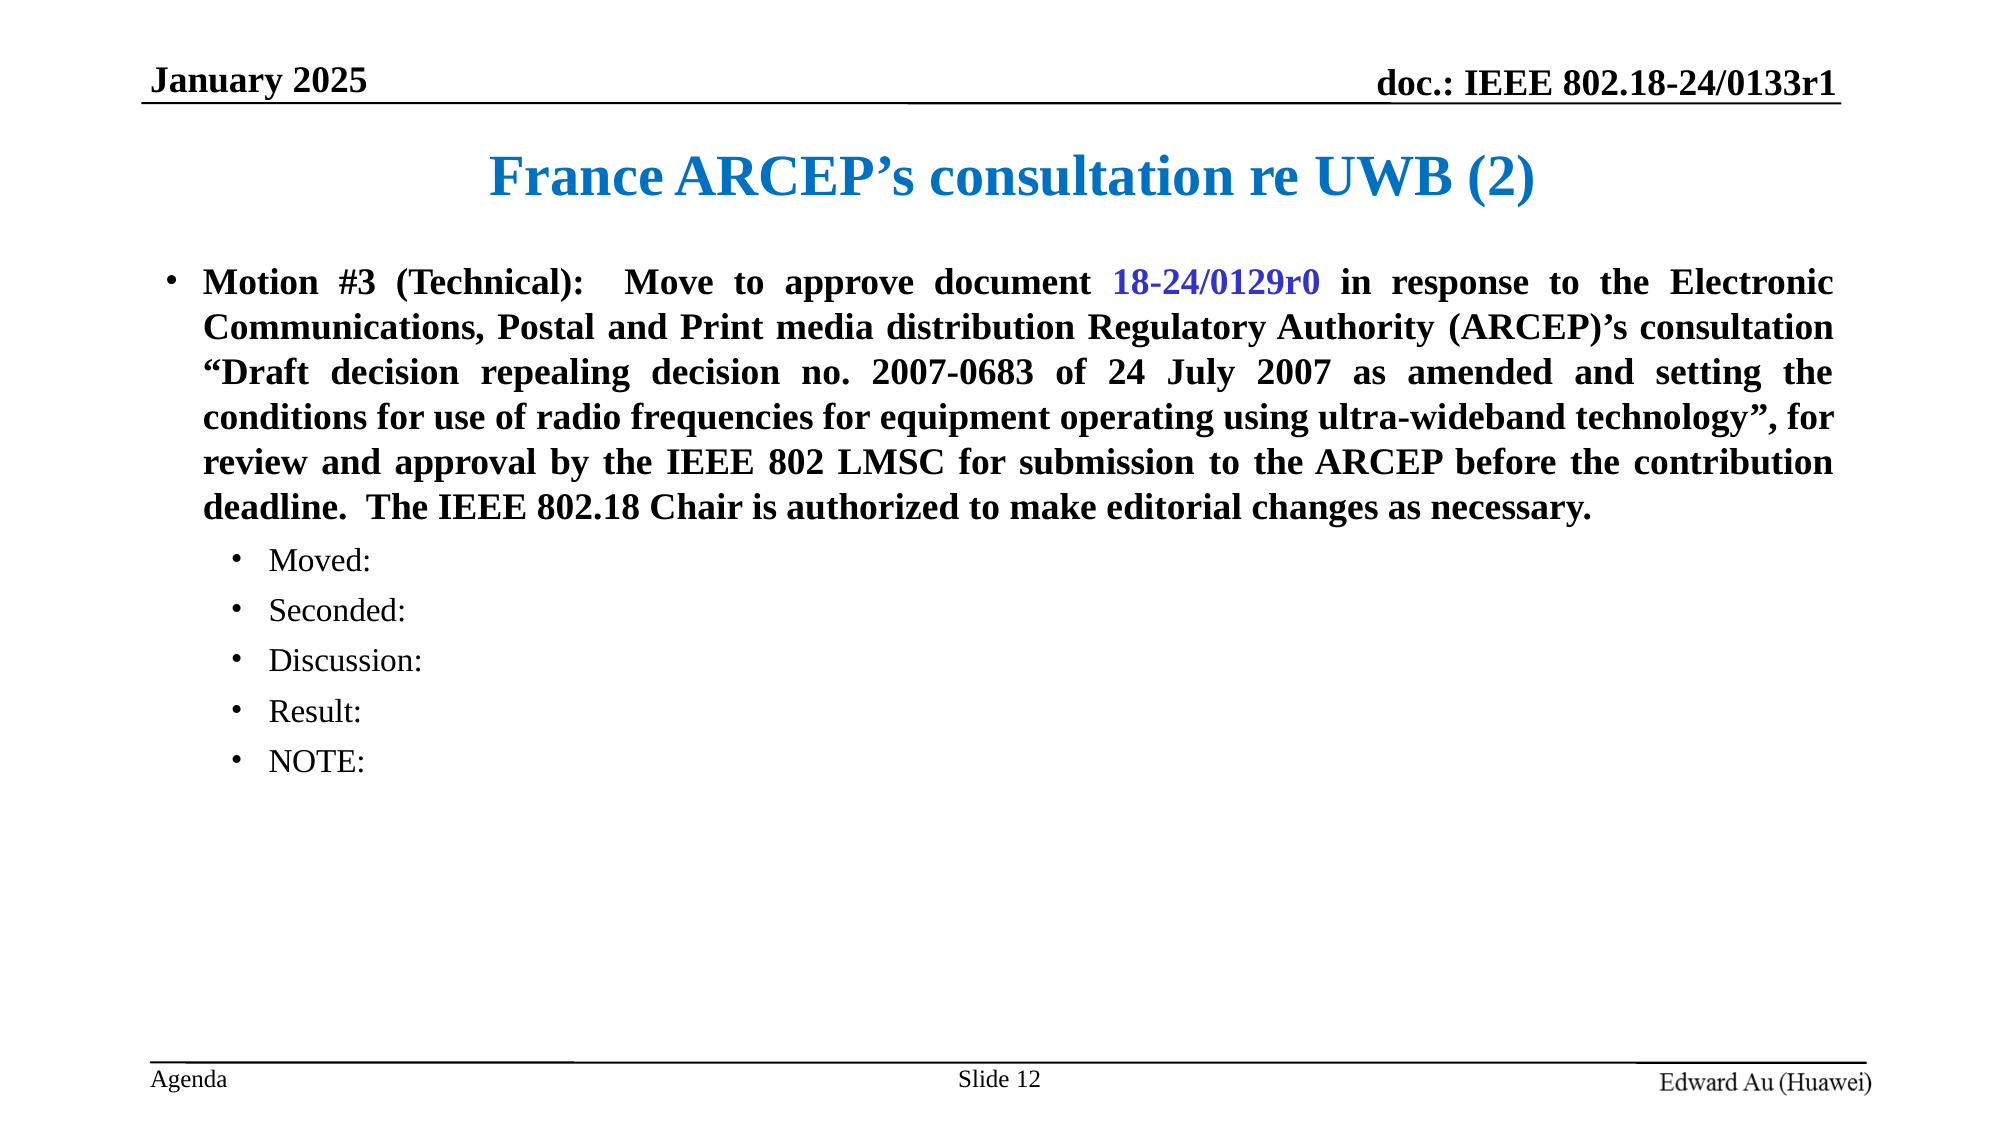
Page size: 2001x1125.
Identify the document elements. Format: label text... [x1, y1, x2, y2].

list Motion #3 (Technical): Move to approve document 18-24/0129r0 in response to the Electronic Communications, Postal and Print media distribution Regulatory Authority (ARCEP)’s consultation “Draft decision repealing decision no. 2007-0683 of 24 July 2007 as amended and setting the conditions for use of radio frequencies for equipment operating using ultra-wideband technology”, for review and approval by the IEEE 802 LMSC for submission to the ARCEP before the contribution deadline. The IEEE 802.18 Chair is authorized to make editorial changes as necessary. Moved: Seconded: Discussion: Result: NOTE: [149, 249, 1869, 925]
slide_number Slide 12 [933, 1061, 1067, 1123]
title France ARCEP’s consultation re UWB (2) [162, 99, 1864, 246]
picture [1174, 1058, 1887, 1113]
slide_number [149, 54, 651, 101]
